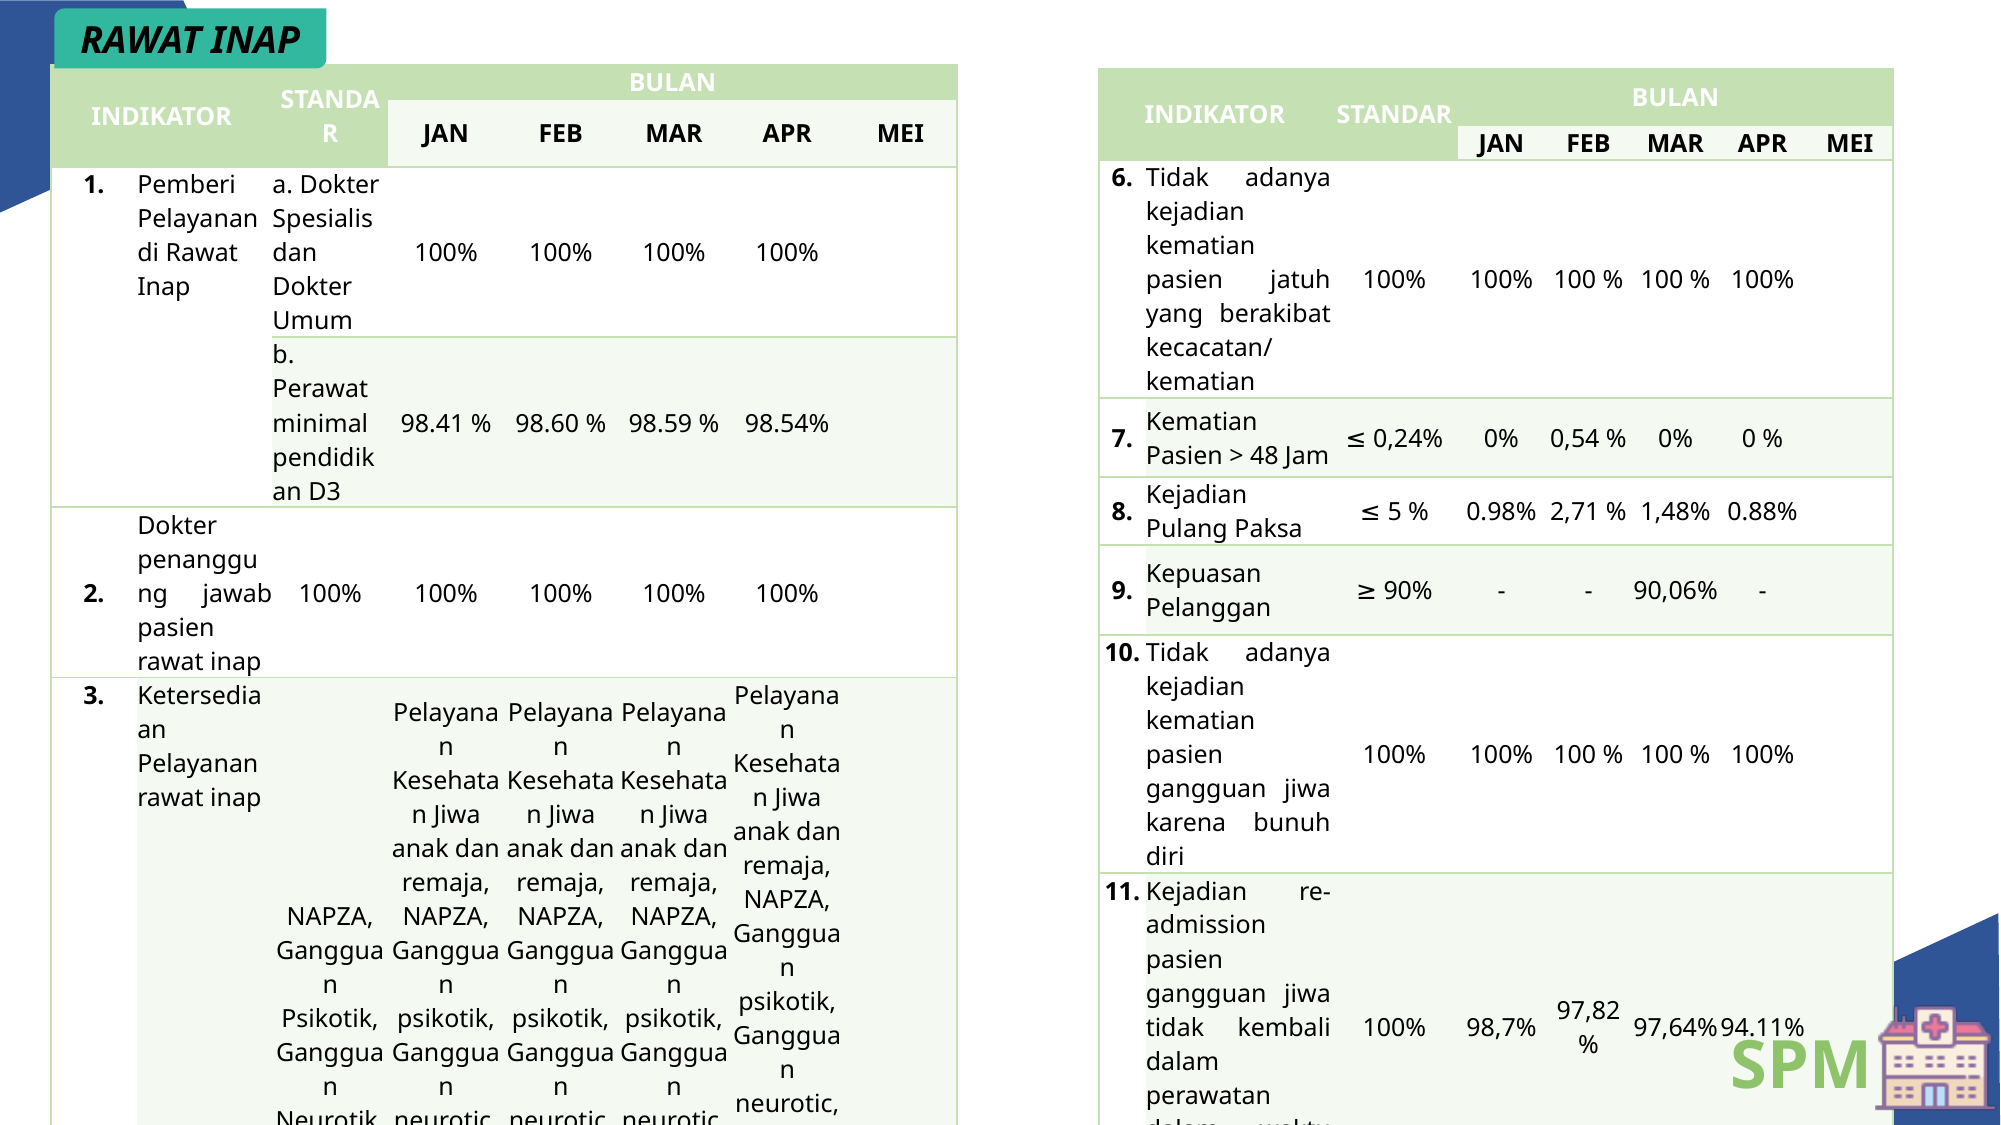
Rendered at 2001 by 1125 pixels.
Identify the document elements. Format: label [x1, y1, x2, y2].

table_cell [1100, 399, 1892, 476]
table_cell [388, 100, 956, 166]
table_header [52, 66, 956, 166]
table_cell [52, 168, 956, 506]
table_cell [1100, 874, 1892, 1125]
table_cell [1100, 161, 1892, 397]
table_cell [52, 508, 956, 677]
text_box [1715, 1014, 1875, 1110]
table_cell [52, 678, 956, 1125]
table_header [1100, 69, 1892, 159]
table_cell [1100, 546, 1892, 634]
table_cell [1100, 636, 1892, 872]
table_cell [1458, 126, 1892, 159]
text_box [53, 7, 327, 69]
picture [1875, 991, 2000, 1114]
table_cell [1100, 478, 1892, 544]
